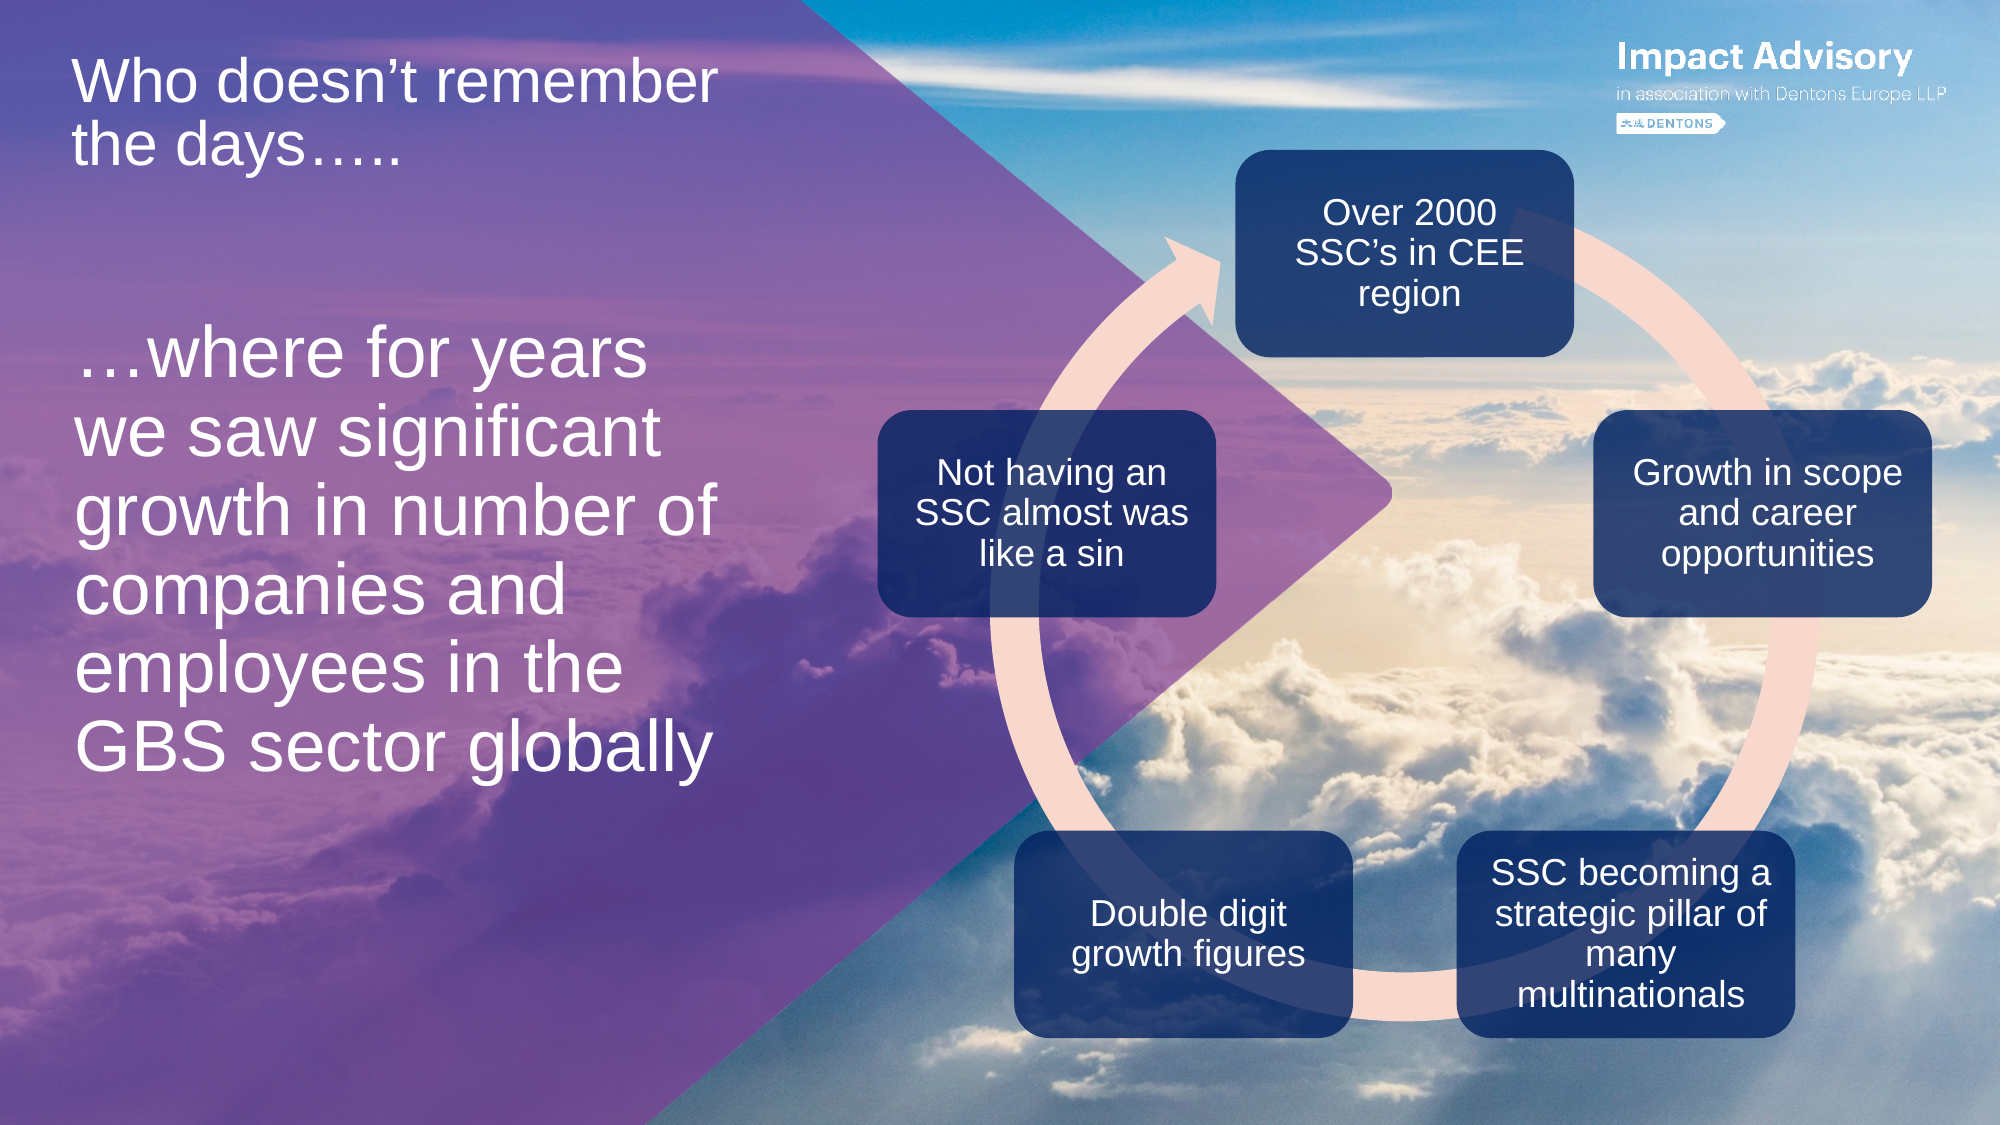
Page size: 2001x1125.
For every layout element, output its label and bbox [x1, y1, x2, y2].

text_box [738, 149, 2000, 1039]
picture [0, 0, 2000, 1125]
